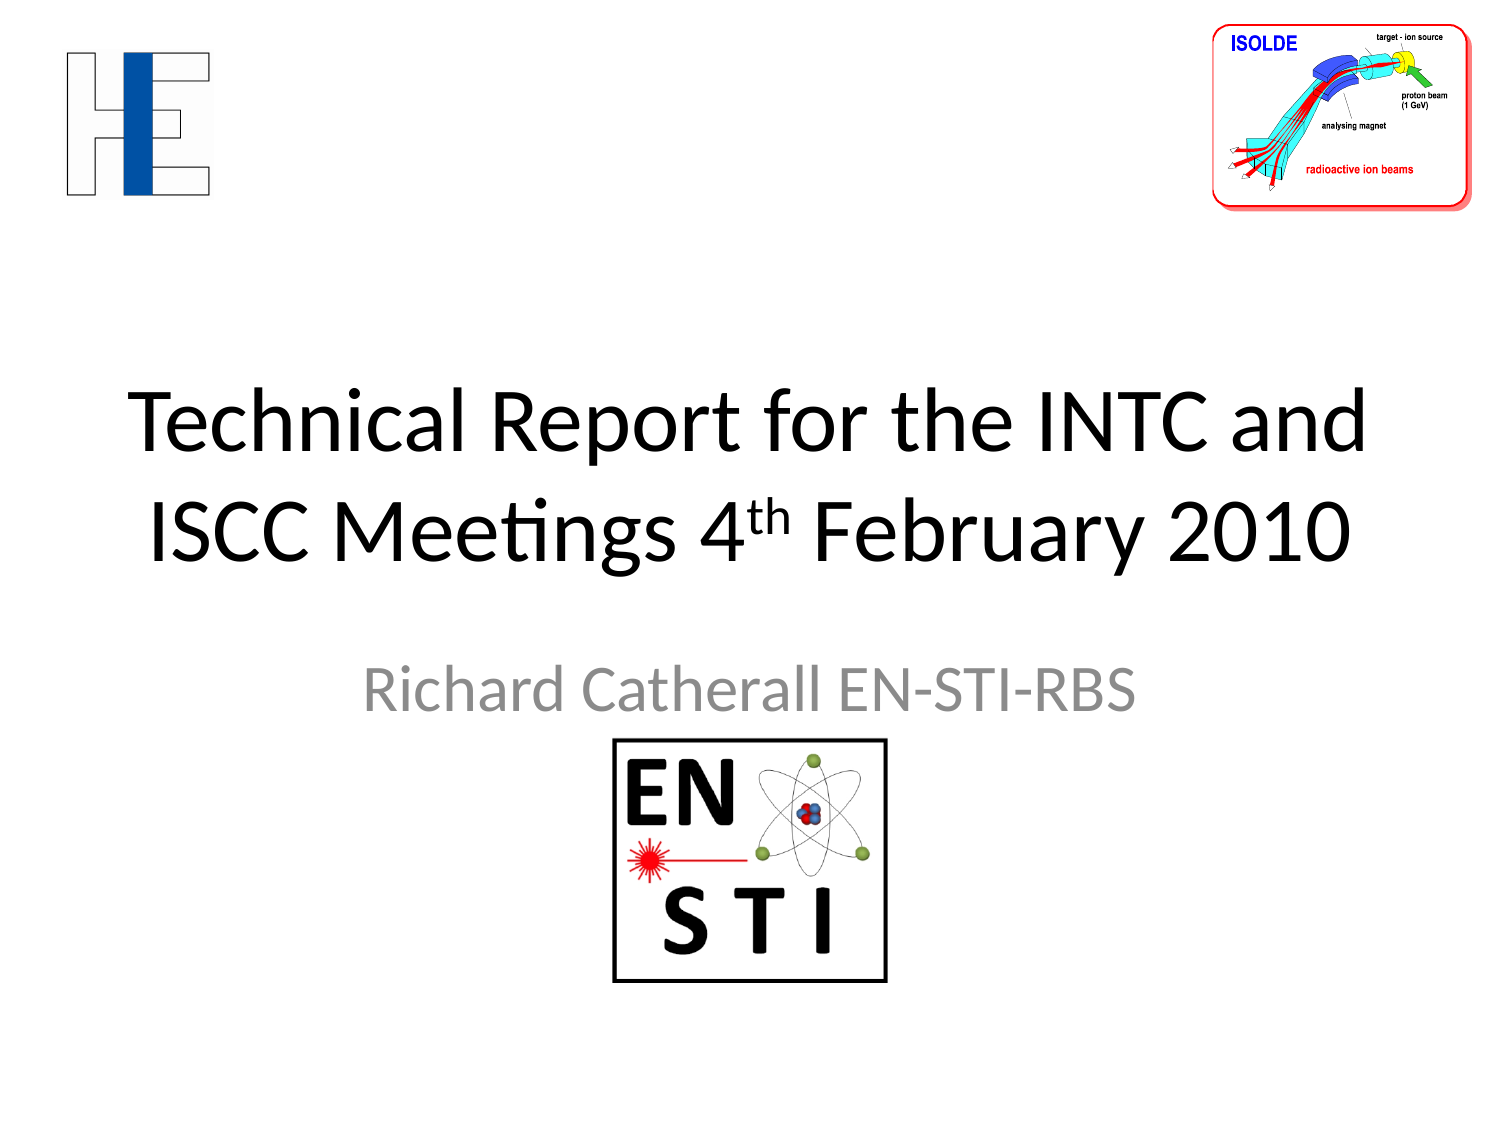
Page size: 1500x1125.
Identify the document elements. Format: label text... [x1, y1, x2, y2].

picture [1212, 24, 1473, 212]
title Technical Report for the INTC and ISCC Meetings 4th February 2010 [112, 349, 1388, 591]
subtitle Richard Catherall EN-STI-RBS [225, 637, 1275, 763]
picture [612, 737, 888, 983]
picture [62, 49, 215, 201]
